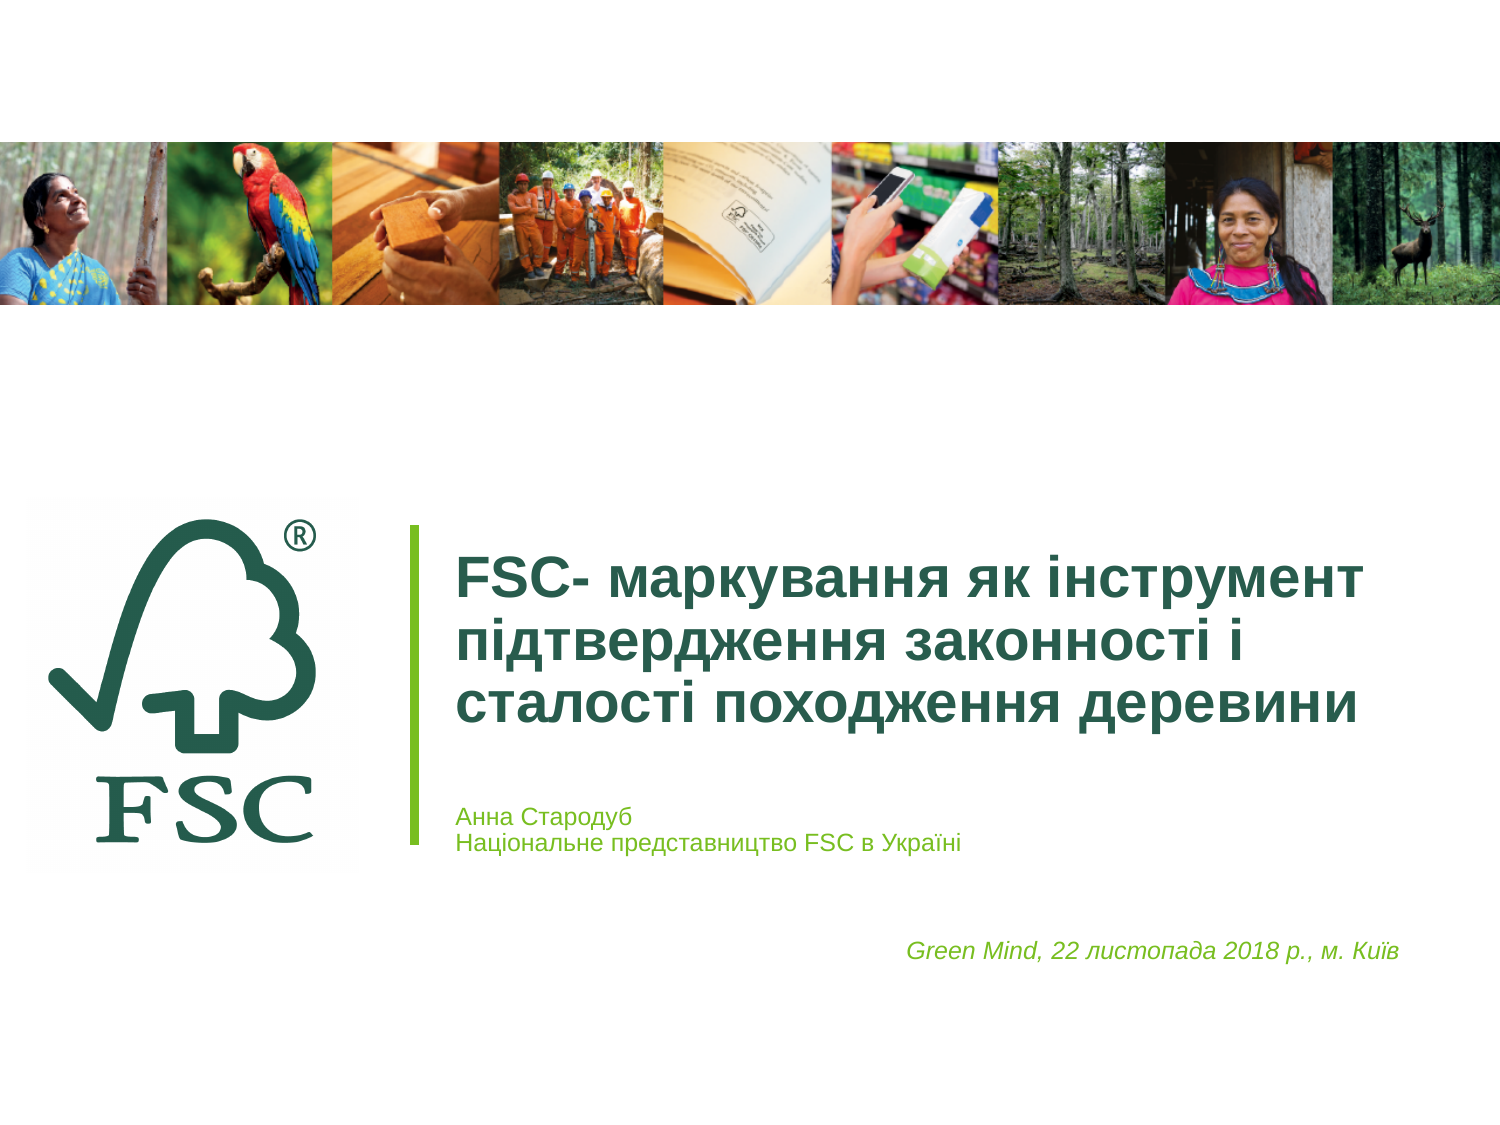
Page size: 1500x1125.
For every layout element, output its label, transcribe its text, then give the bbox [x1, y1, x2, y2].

picture [26, 497, 359, 873]
subtitle Анна Стародуб Національне представництво FSC в Україні Green Mind, 22 листопада 2018 р., м. Київ [440, 795, 1423, 845]
picture [0, 142, 1500, 305]
title FSC- маркування як інструмент підтвердження законності і сталості походження деревини [440, 559, 1423, 744]
